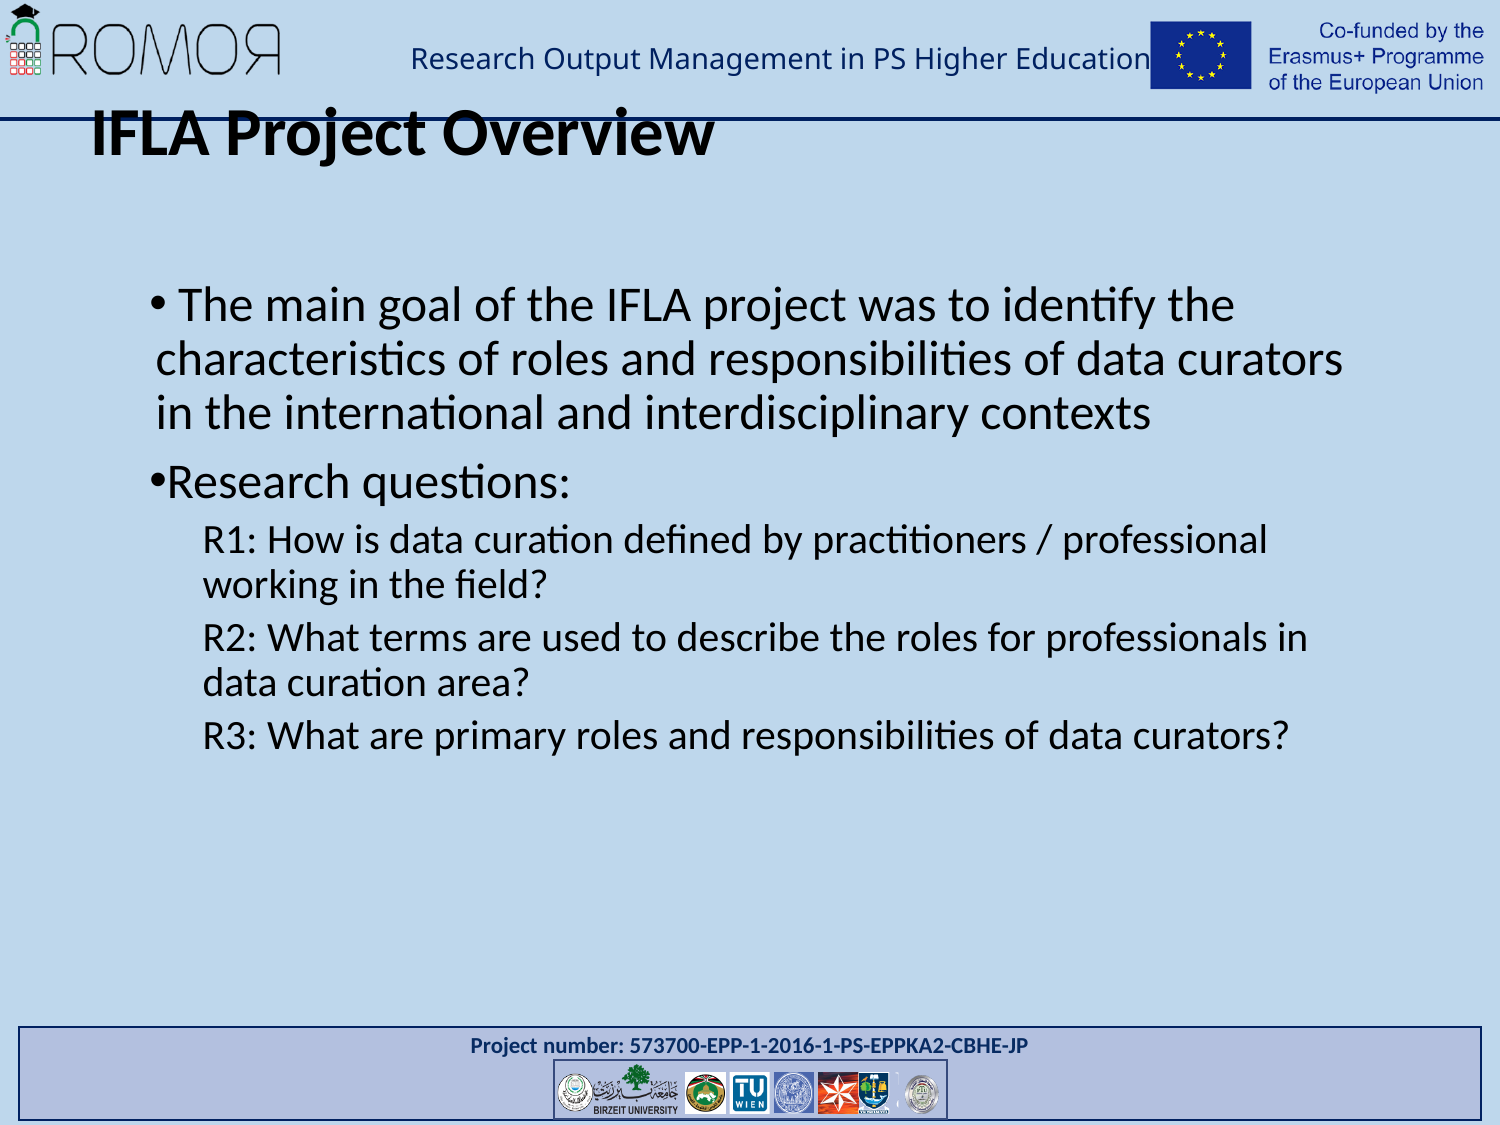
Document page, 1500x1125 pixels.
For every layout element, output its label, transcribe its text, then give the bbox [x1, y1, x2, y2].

picture [553, 1064, 678, 1114]
picture [0, 0, 286, 82]
picture [902, 1072, 943, 1114]
list The main goal of the IFLA project was to identify the characteristics of roles and responsibilities of data curators in the international and interdisciplinary contexts Research questions: R1: How is data curation defined by practitioners / professional working in the field? R2: What terms are used to describe the roles for professionals in data curation area? R3: What are primary roles and responsibilities of data curators? [112, 187, 1388, 1005]
picture [1146, 16, 1488, 94]
title IFLA Project Overview [75, 58, 1425, 209]
picture [774, 1072, 815, 1114]
picture [729, 1072, 770, 1114]
picture [685, 1072, 726, 1114]
picture [818, 1072, 899, 1114]
